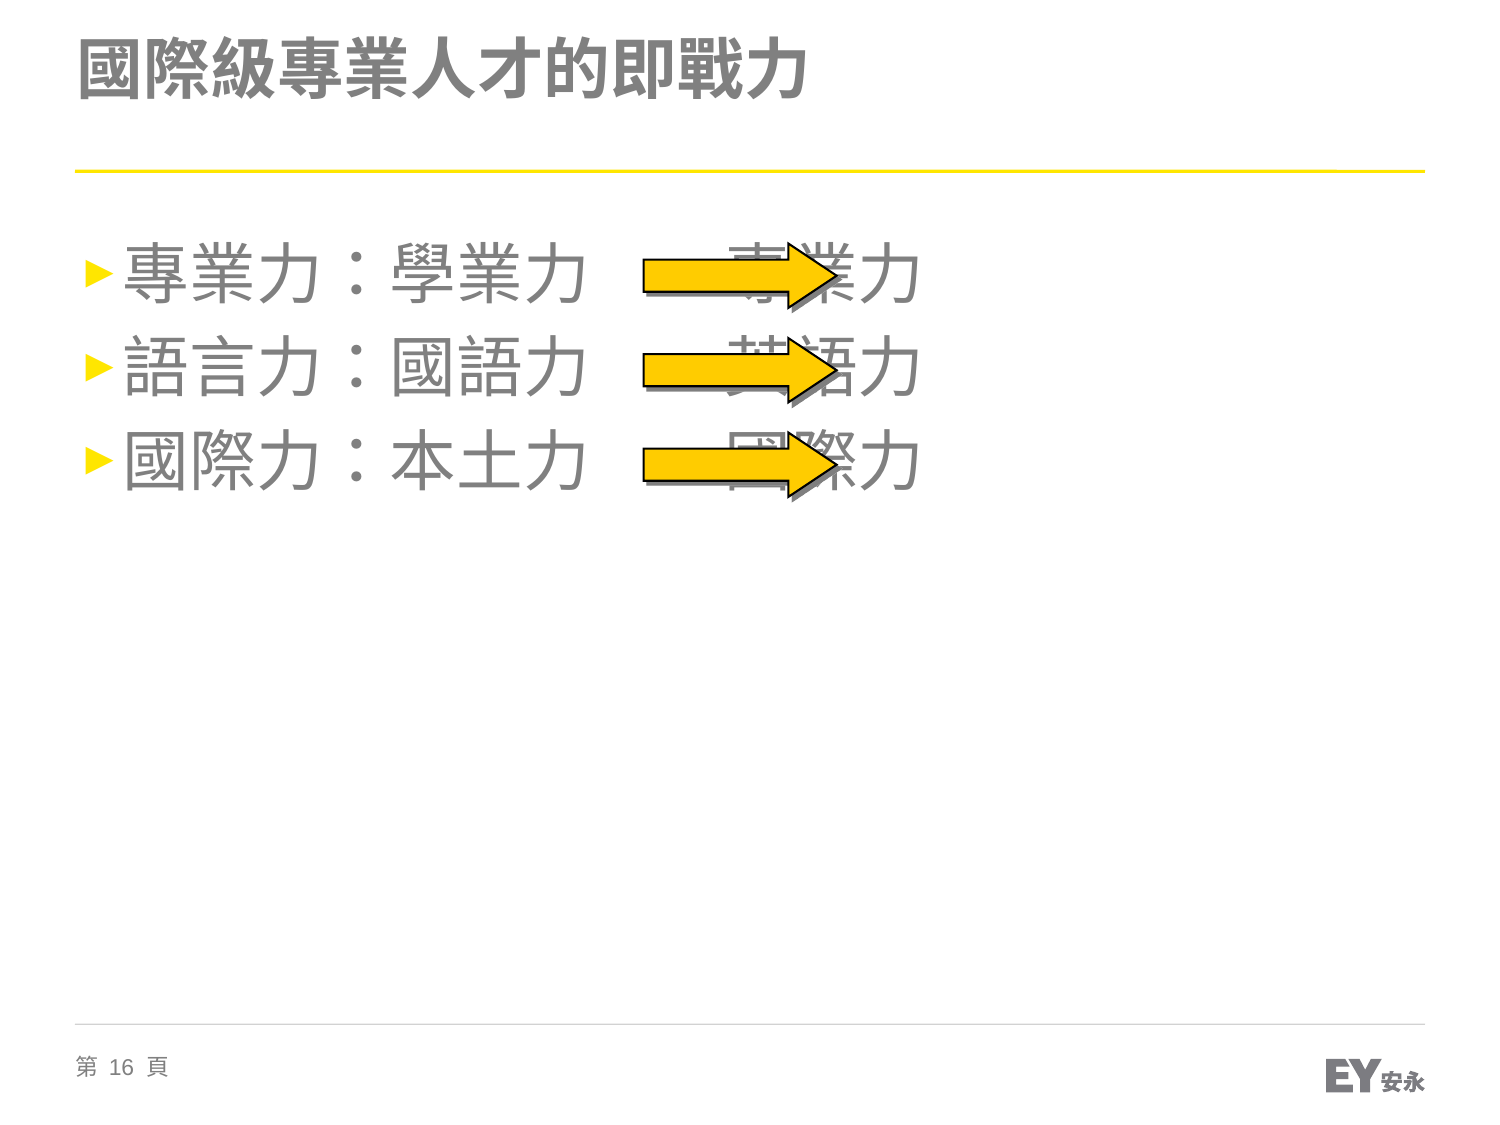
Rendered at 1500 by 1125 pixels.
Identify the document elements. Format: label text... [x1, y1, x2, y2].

list 專業力：學業力 專業力 語言力：國語力 英語力 國際力：本土力 國際力 [76, 231, 1402, 885]
text_box [643, 432, 837, 497]
text_box [643, 338, 837, 403]
text_box [643, 243, 837, 308]
title 國際級專業人才的即戰力 [76, 39, 1422, 138]
